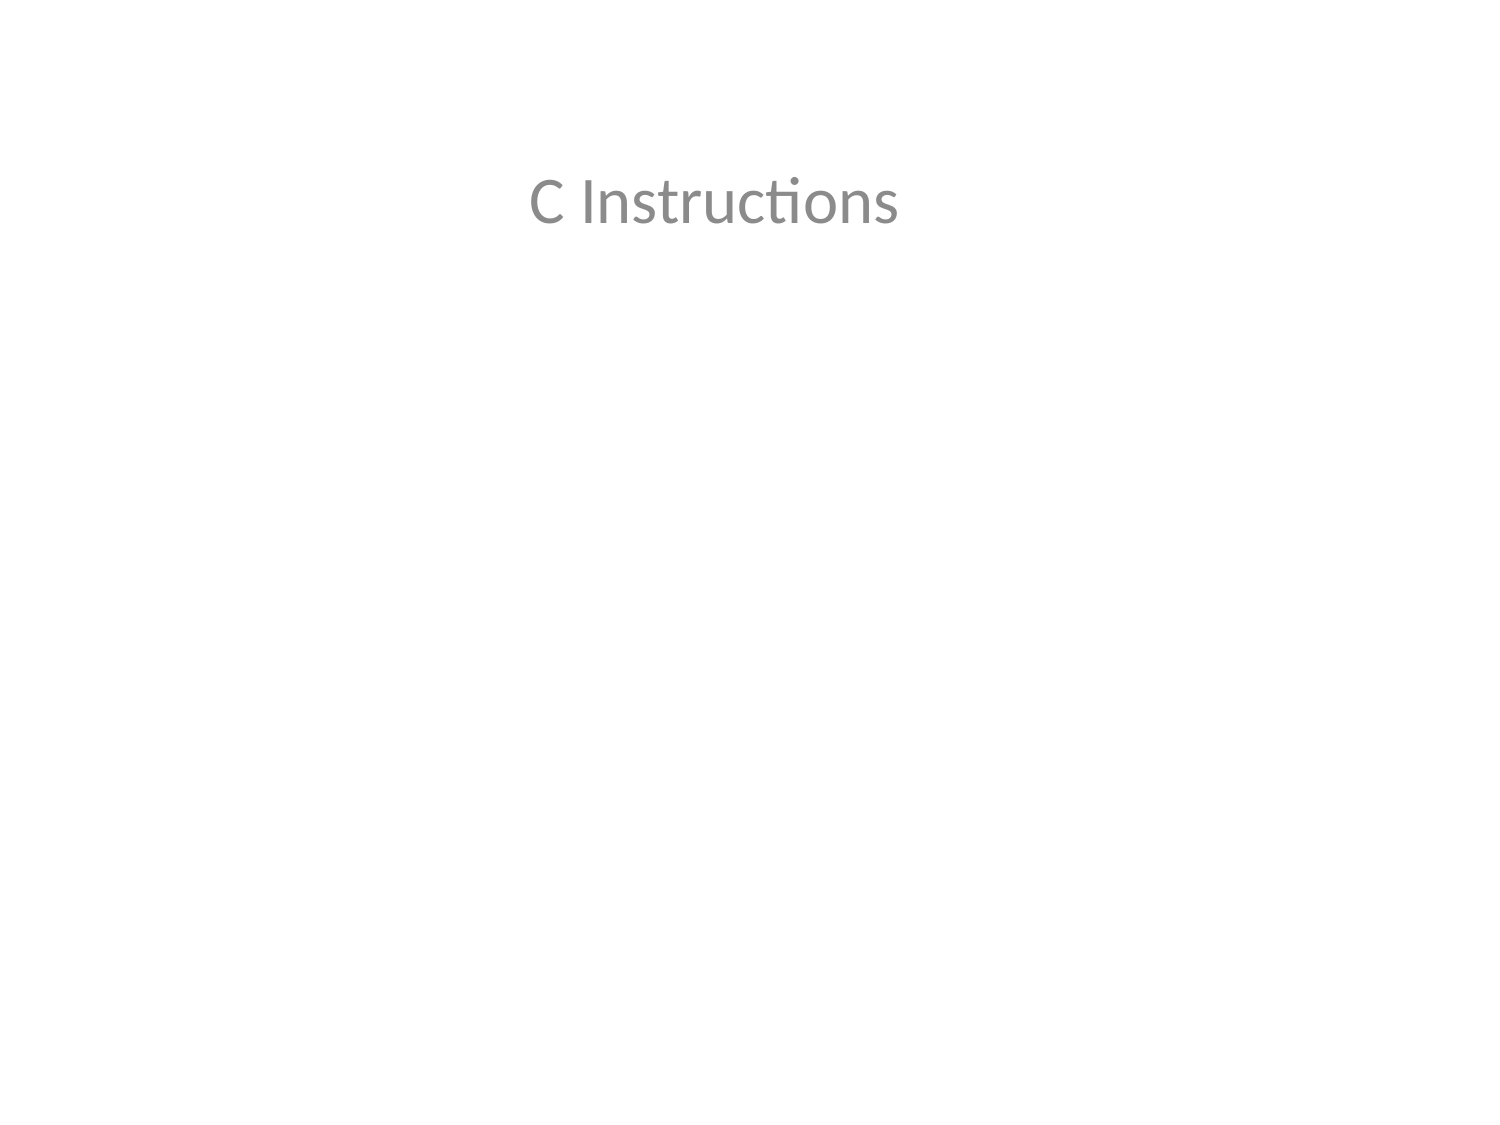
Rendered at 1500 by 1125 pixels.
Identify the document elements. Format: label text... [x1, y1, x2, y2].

subtitle C Instructions [41, 149, 1388, 925]
